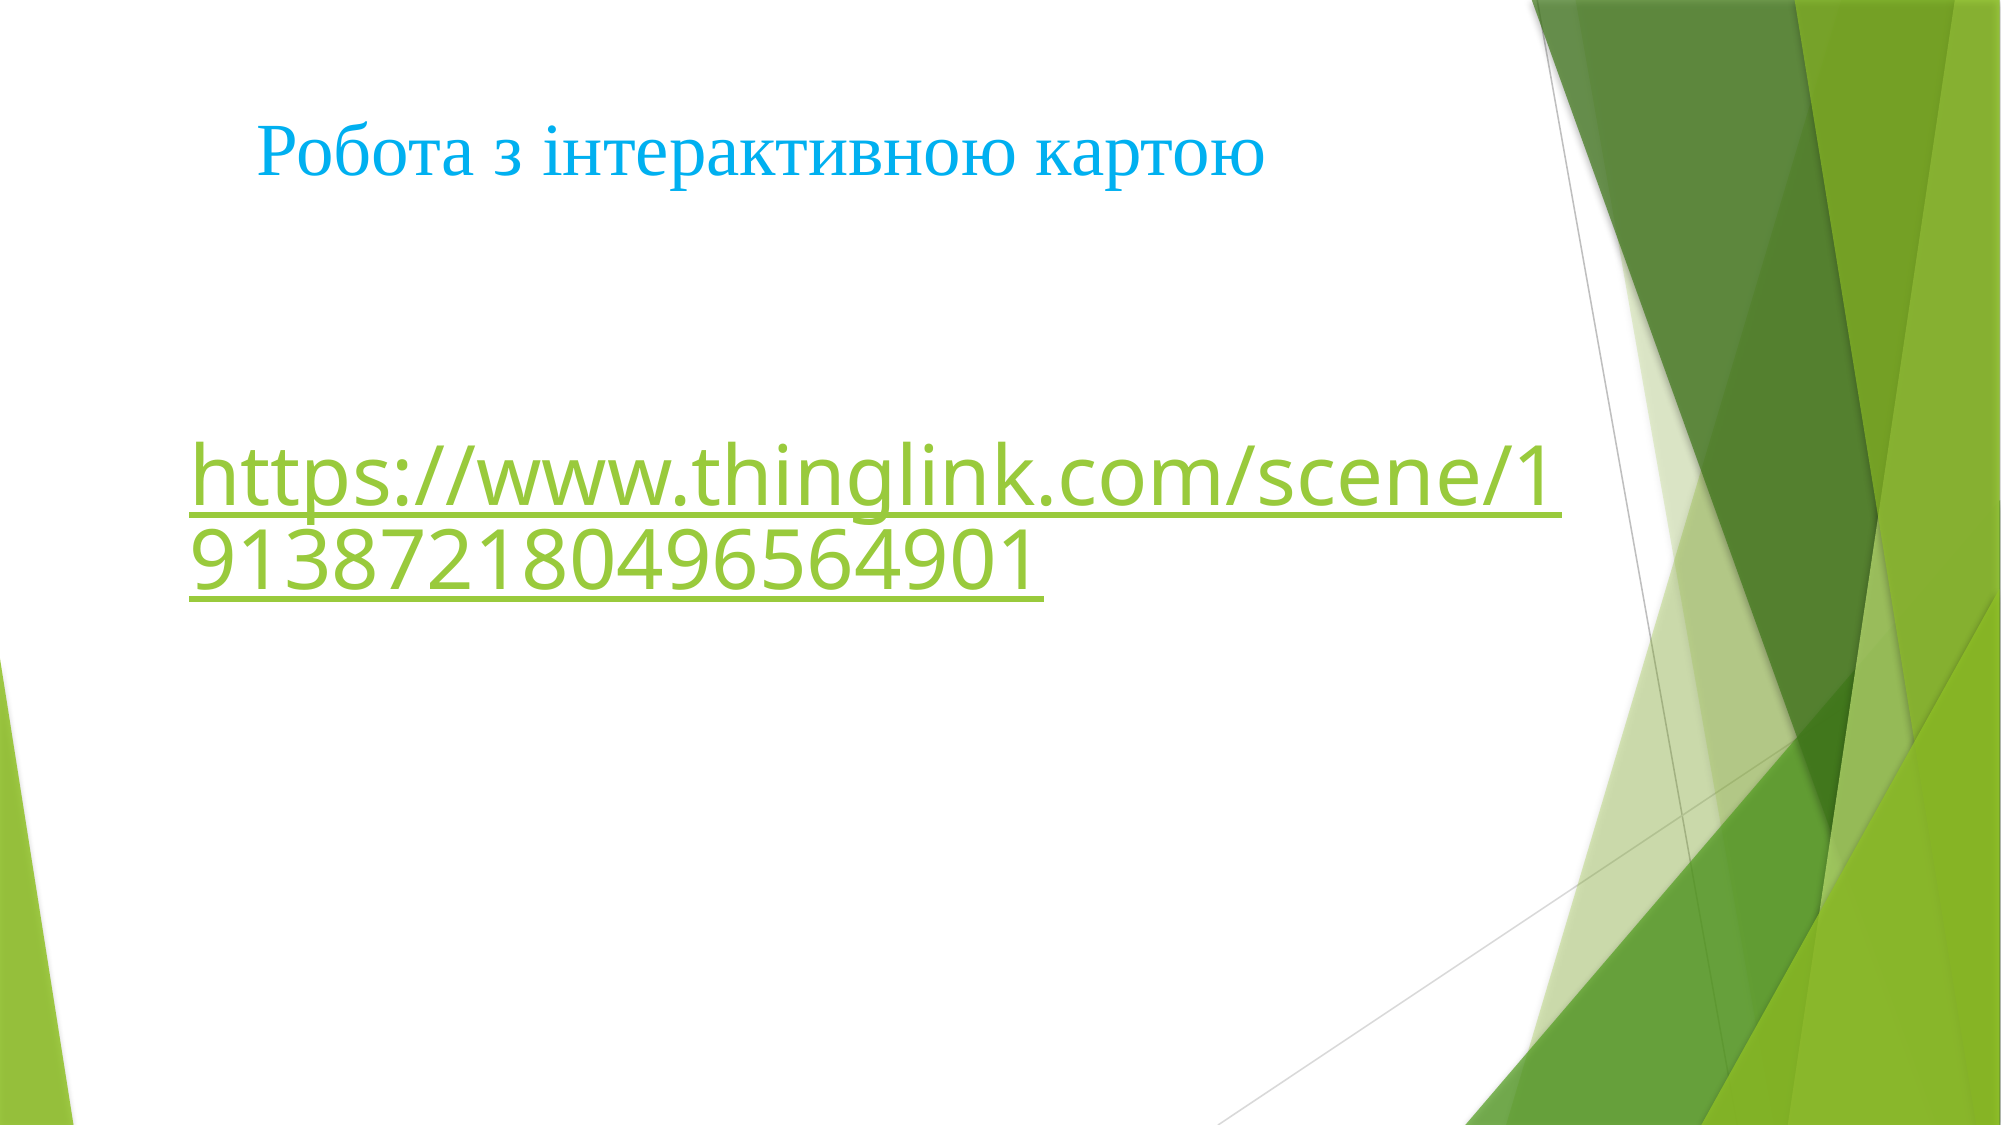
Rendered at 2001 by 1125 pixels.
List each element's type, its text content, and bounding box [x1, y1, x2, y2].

text_box Робота з інтерактивною картою [224, 92, 1282, 198]
text_box https://www.thinglink.com/scene/1913872180496564901 [174, 415, 1605, 544]
